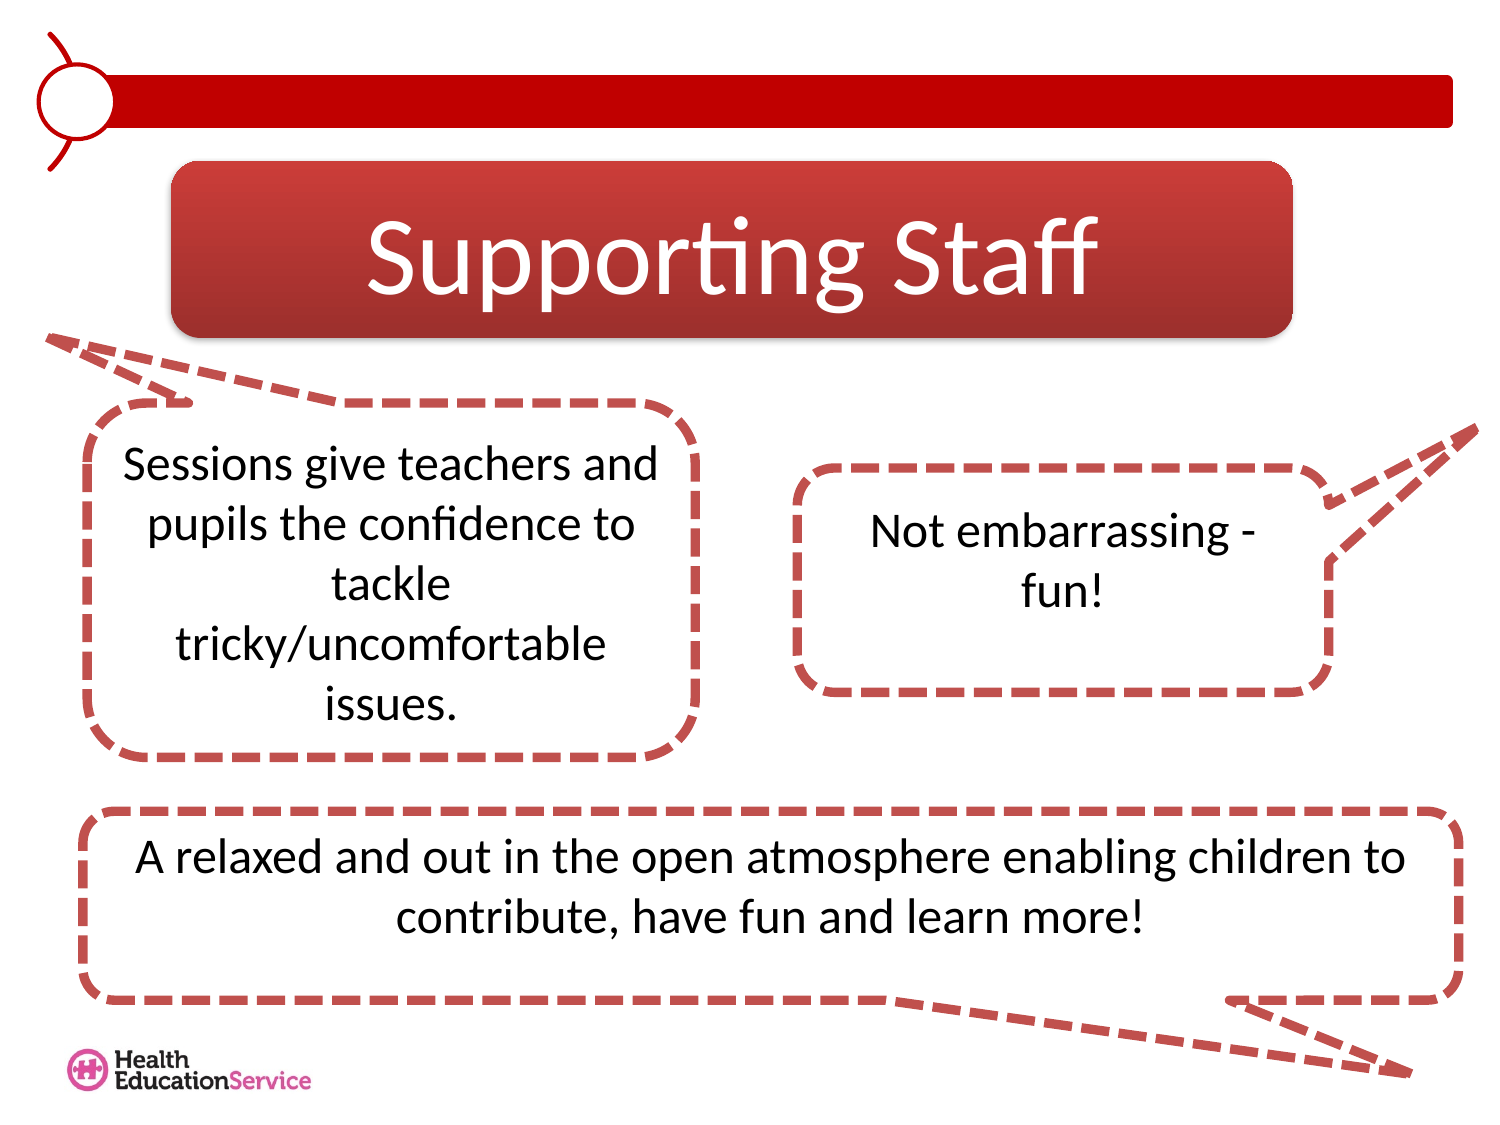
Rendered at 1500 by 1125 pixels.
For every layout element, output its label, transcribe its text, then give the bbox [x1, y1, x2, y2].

picture [64, 1046, 313, 1094]
text_box Not embarrassing - fun! [795, 423, 1482, 695]
text_box A relaxed and out in the open atmosphere enabling children to contribute, have fun and learn more! [80, 809, 1461, 1077]
text_box Supporting Staff [171, 160, 1294, 338]
text_box Sessions give teachers and pupils the confidence to tackle tricky/uncomfortable issues. [42, 334, 698, 760]
